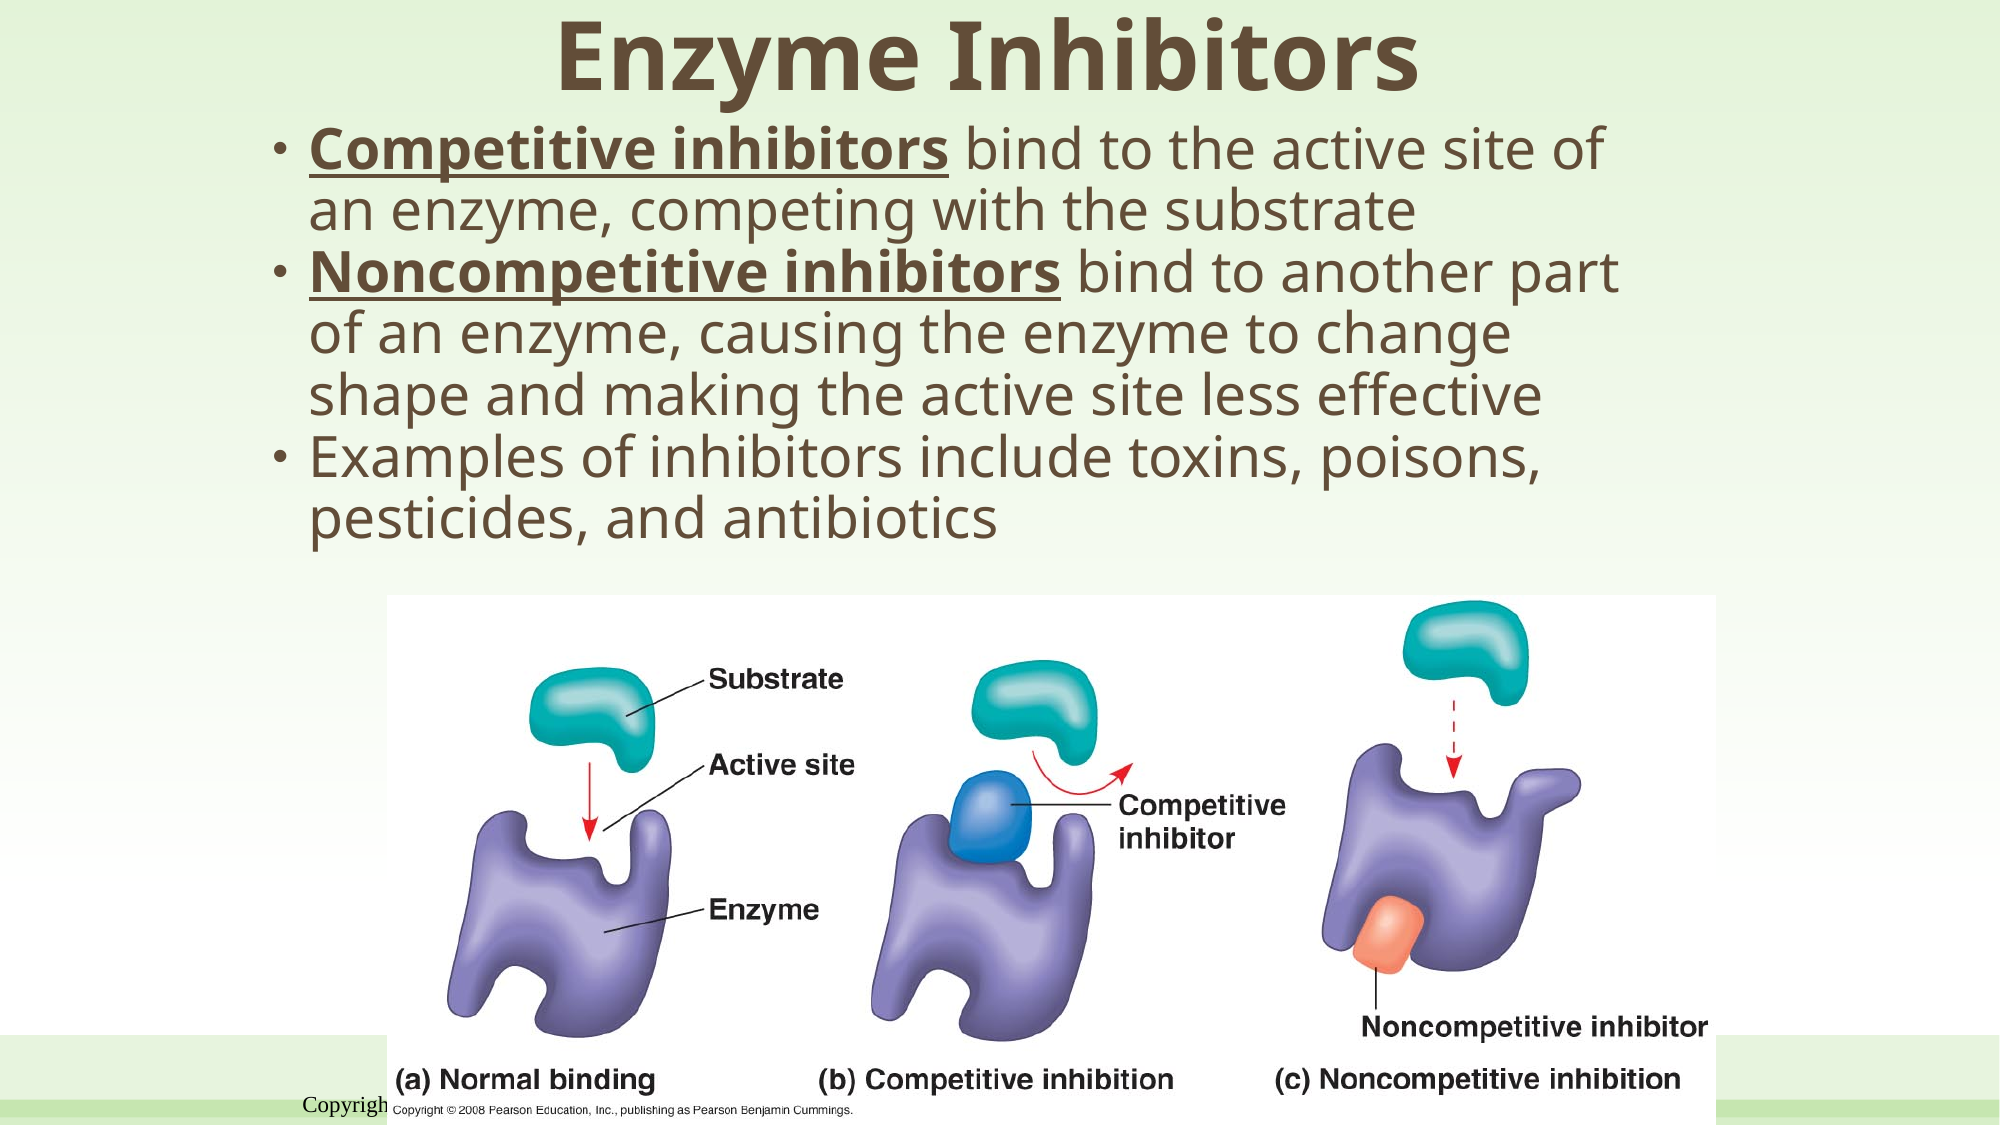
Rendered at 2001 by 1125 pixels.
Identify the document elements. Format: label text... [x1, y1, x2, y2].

text_box Copyright © 2008 Pearson Education, Inc., publishing as Pearson Benjamin Cummings= [287, 1082, 387, 1125]
list Competitive inhibitors bind to the active site of an enzyme, competing with the substrate Noncompetitive inhibitors bind to another part of an enzyme, causing the enzyme to change shape and making the active site less effective Examples of inhibitors include toxins, poisons, pesticides, and antibiotics [249, 112, 1650, 618]
picture [387, 595, 1716, 1125]
title Enzyme Inhibitors [287, 0, 1688, 119]
